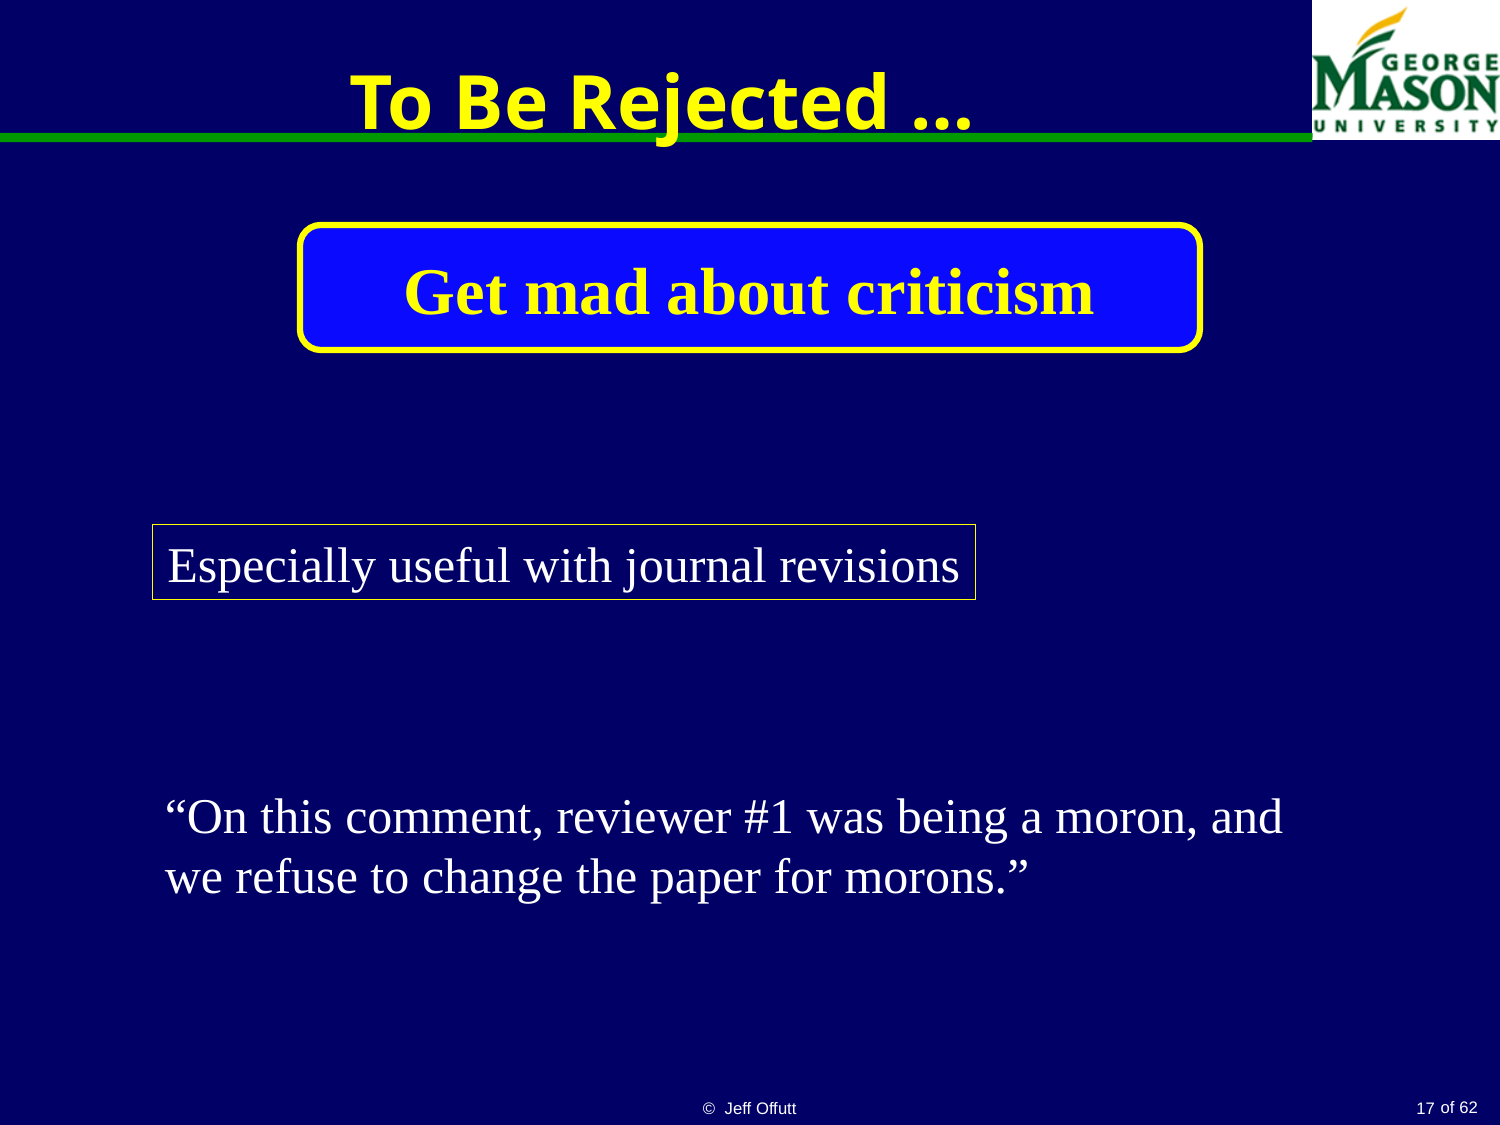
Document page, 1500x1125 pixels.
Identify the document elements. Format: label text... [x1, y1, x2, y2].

footer © Jeff Offutt [512, 1074, 988, 1125]
title To Be Rejected … [12, 0, 1313, 201]
picture [1313, 0, 1500, 140]
slide_number 17 [1187, 1074, 1451, 1125]
text_box “On this comment, reviewer #1 was being a moron, and we refuse to change the paper for morons.” [149, 776, 1350, 911]
text_box Get mad about criticism [299, 224, 1200, 351]
text_box Especially useful with journal revisions [152, 524, 976, 600]
